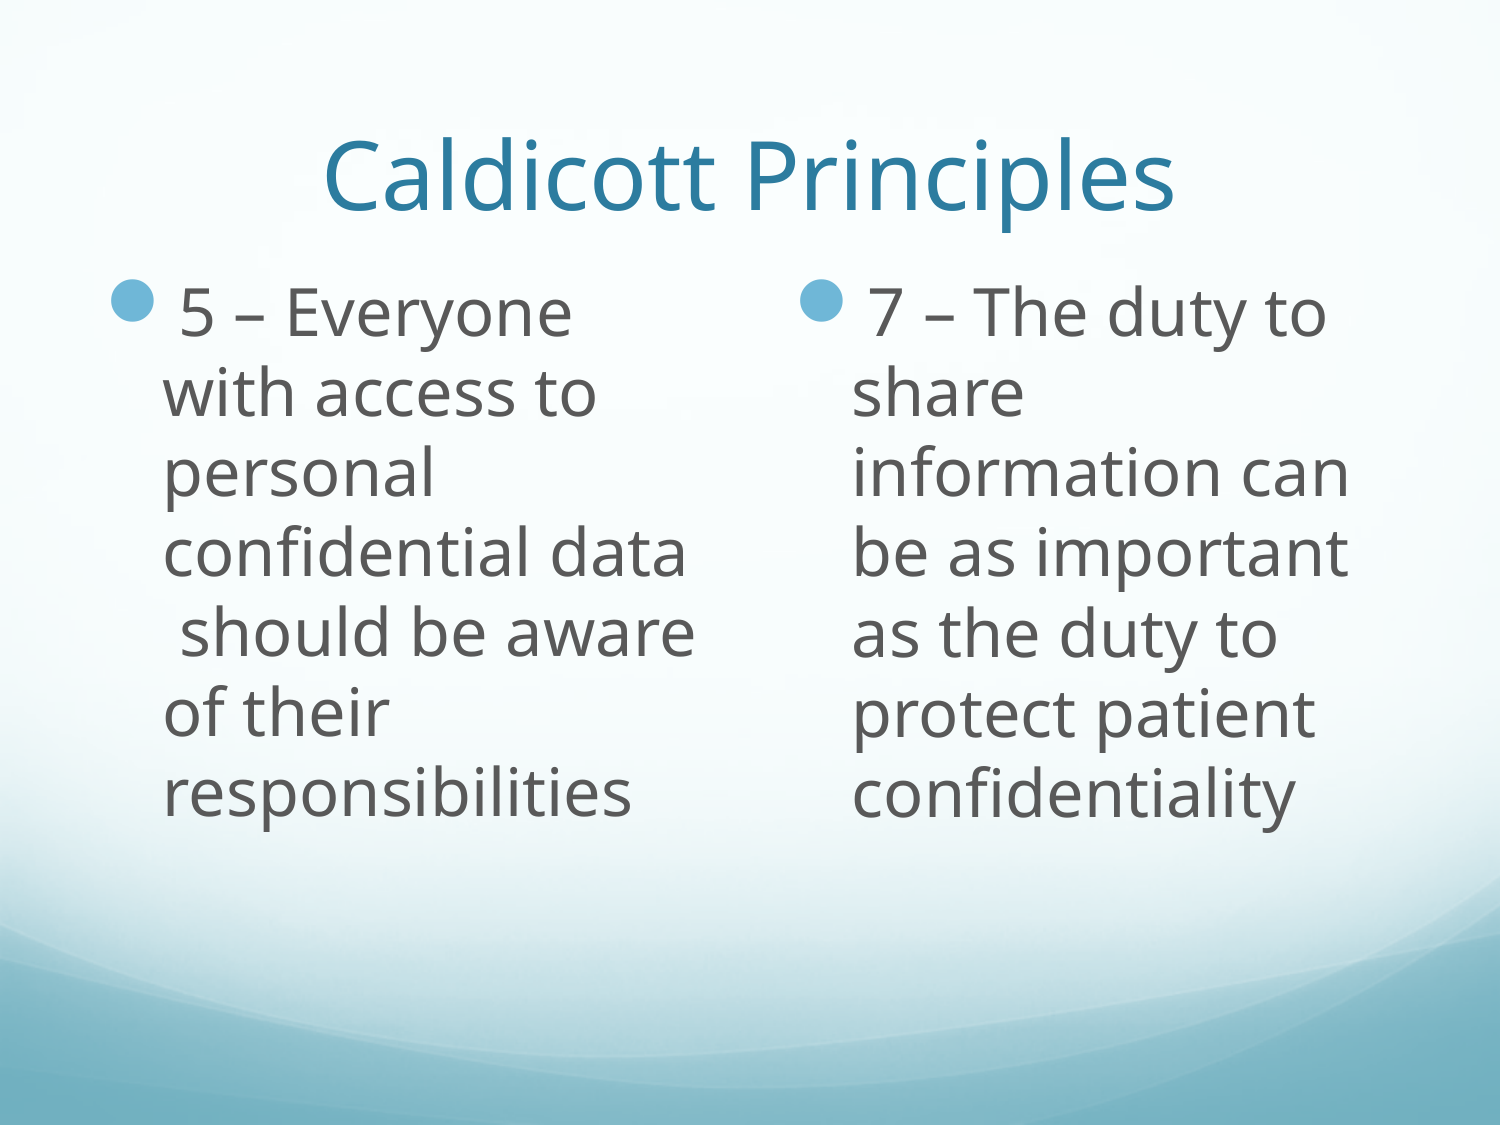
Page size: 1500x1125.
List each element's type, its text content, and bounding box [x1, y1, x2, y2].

list 5 – Everyone with access to personal confidential data should be aware of their responsibilities [90, 262, 721, 975]
title Caldicott Principles [90, 17, 1410, 237]
list 7 – The duty to share information can be as important as the duty to protect patient confidentiality [779, 262, 1410, 975]
